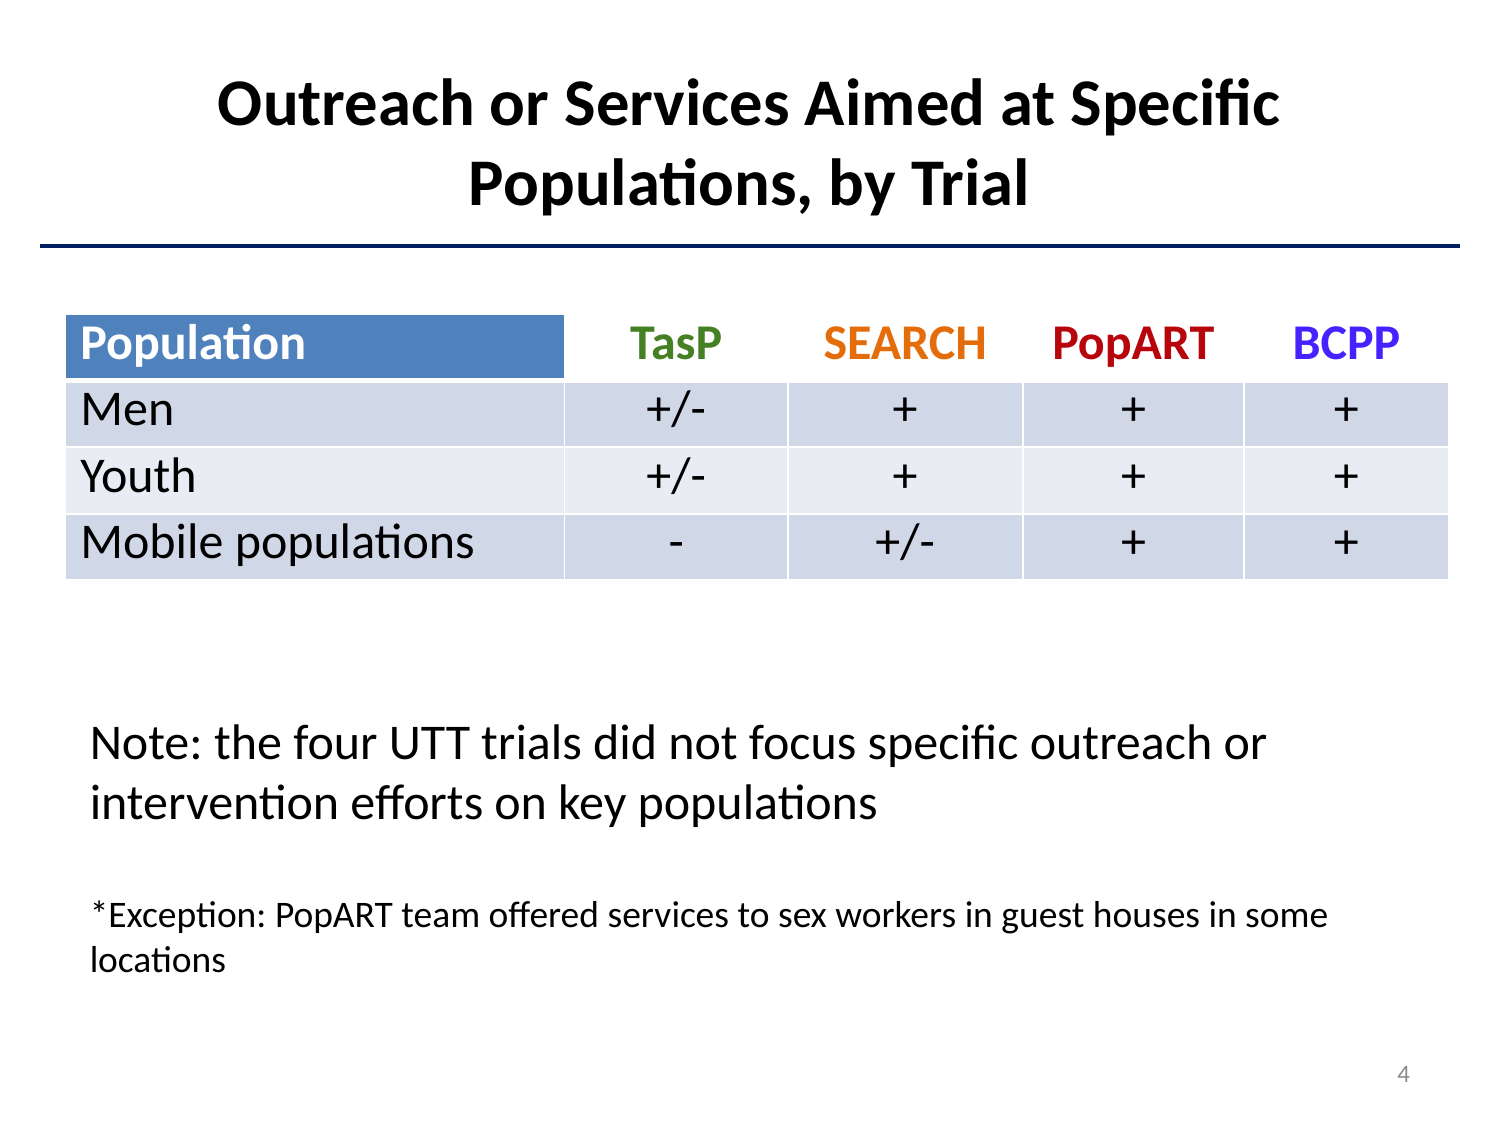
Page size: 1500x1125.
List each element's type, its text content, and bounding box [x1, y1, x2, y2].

table_cell + [1245, 515, 1448, 579]
table_cell + [1024, 515, 1243, 579]
text_box Note: the four UTT trials did not focus specific outreach or intervention efforts on key populations *Exception: PopART team offered services to sex workers in guest houses in some locations [75, 702, 1463, 988]
table_header SEARCH [789, 315, 1022, 378]
table_cell Mobile populations [66, 515, 564, 579]
table_cell Youth [66, 448, 564, 513]
table_cell Men [66, 383, 564, 446]
table_cell + [1024, 448, 1243, 513]
table_cell + [1245, 383, 1448, 446]
table_header TasP [565, 315, 787, 378]
table_header Population [66, 315, 564, 378]
text_box [35, 240, 1464, 252]
slide_number 4 [1074, 1042, 1425, 1103]
table_cell + [789, 383, 1022, 446]
table_cell +/- [565, 383, 787, 446]
table_header BCPP [1245, 315, 1448, 378]
table_cell +/- [565, 448, 787, 513]
title Outreach or Services Aimed at Specific Populations, by Trial [75, 45, 1425, 233]
table_cell + [1245, 448, 1448, 513]
table_cell + [1024, 383, 1243, 446]
table_cell +/- [789, 515, 1022, 579]
table_cell + [789, 448, 1022, 513]
table_cell - [565, 515, 787, 579]
table_header PopART [1024, 315, 1243, 378]
